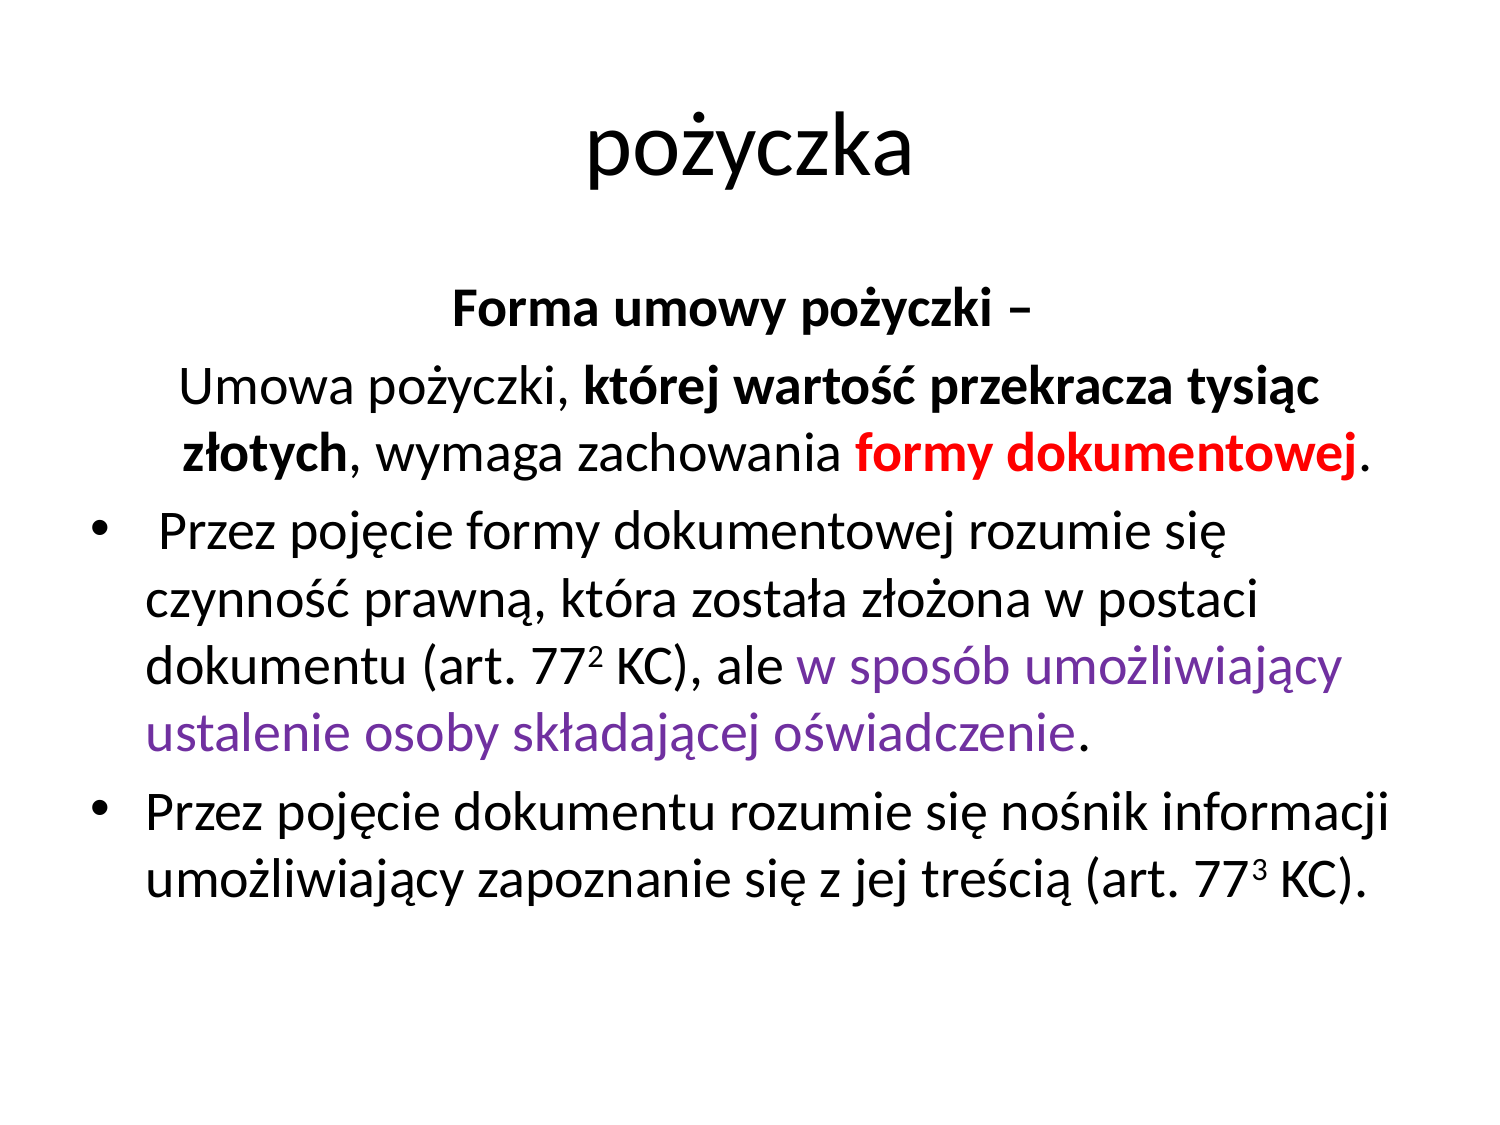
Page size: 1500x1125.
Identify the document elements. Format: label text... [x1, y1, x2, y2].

title pożyczka [75, 45, 1425, 233]
list Forma umowy pożyczki – Umowa pożyczki, której wartość przekracza tysiąc złotych, wymaga zachowania formy dokumentowej. Przez pojęcie formy dokumentowej rozumie się czynność prawną, która została złożona w postaci dokumentu (art. 772 KC), ale w sposób umożliwiający ustalenie osoby składającej oświadczenie. Przez pojęcie dokumentu rozumie się nośnik informacji umożliwiający zapoznanie się z jej treścią (art. 773 KC). [75, 262, 1425, 1005]
